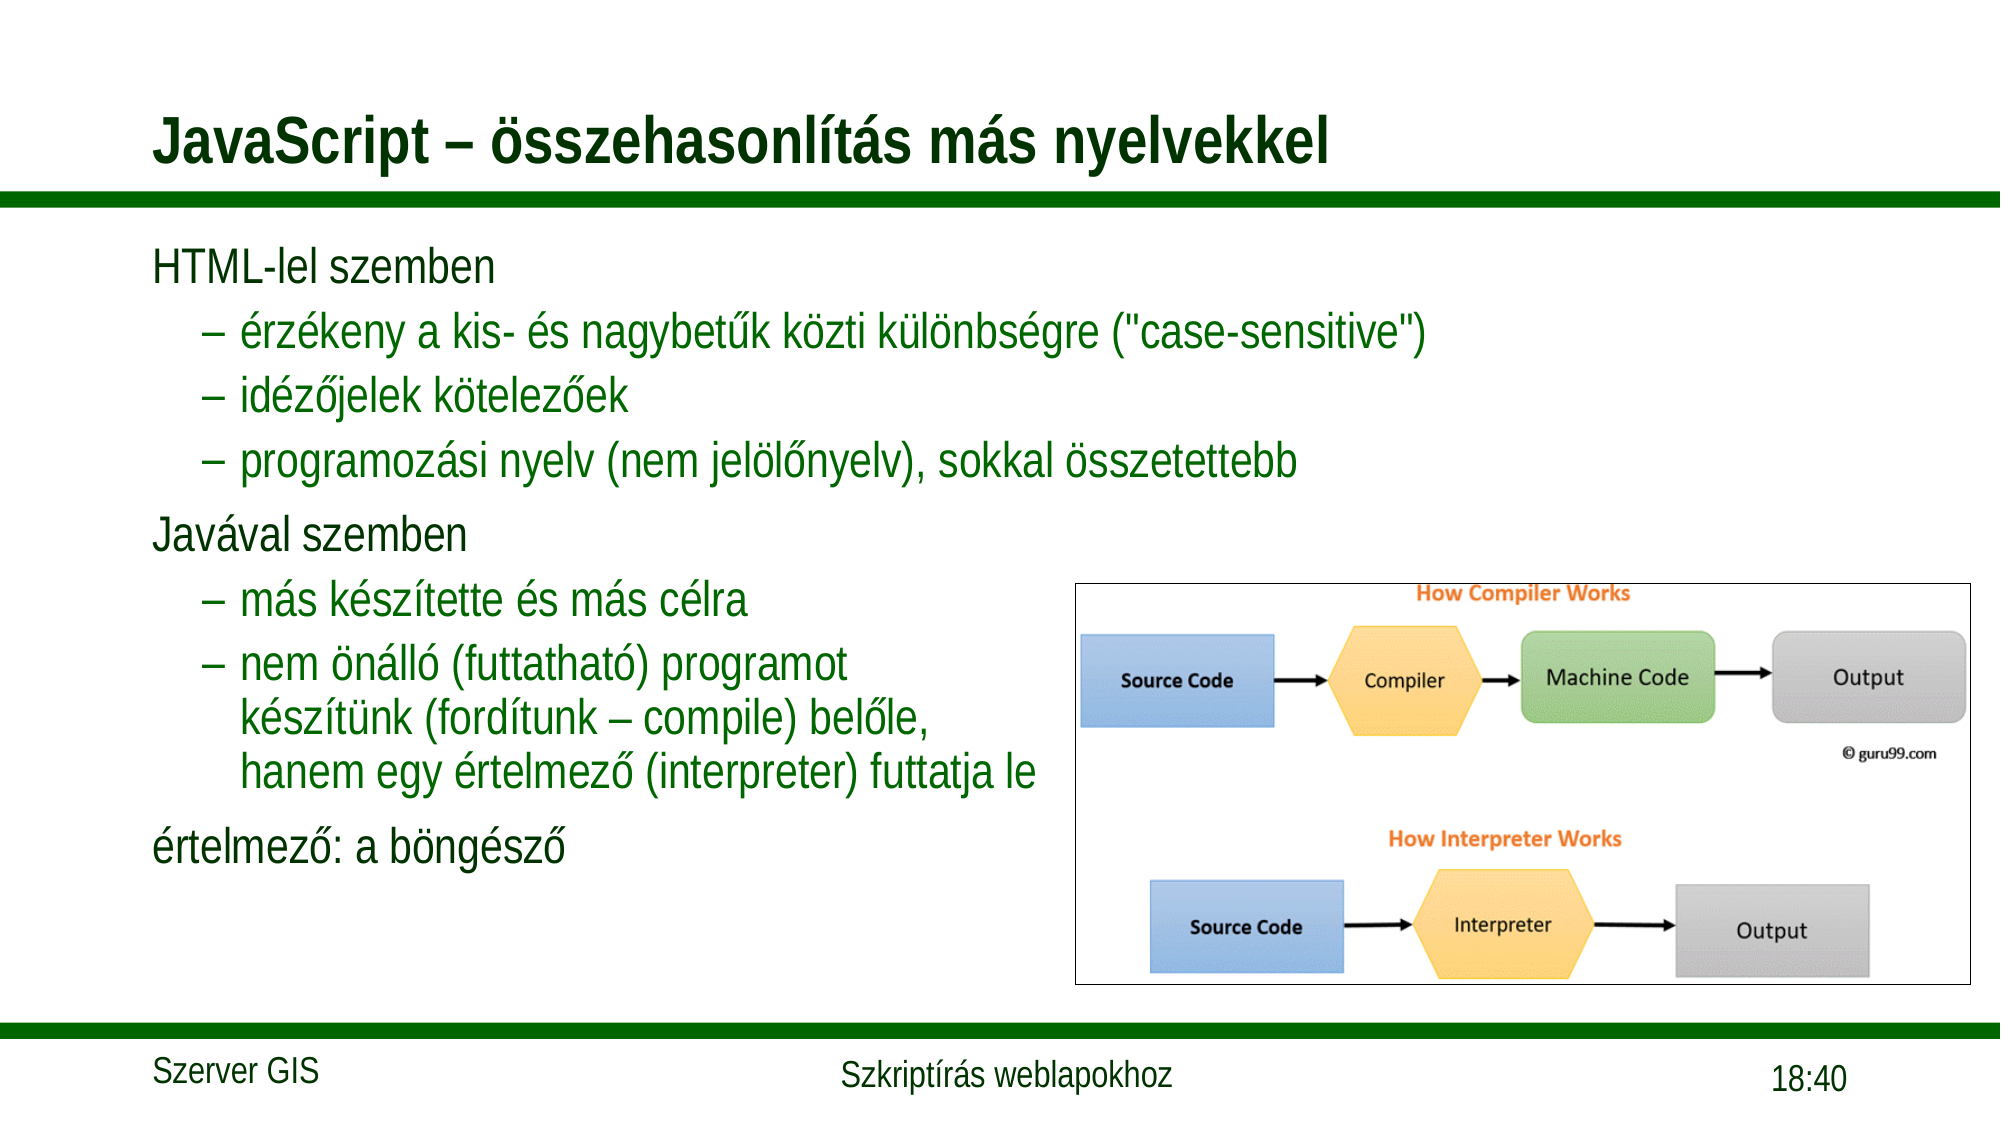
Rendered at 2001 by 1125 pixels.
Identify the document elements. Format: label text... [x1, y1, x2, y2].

picture [1075, 583, 1971, 985]
title JavaScript – összehasonlítás más nyelvekkel [137, 28, 1863, 186]
list HTML-lel szemben érzékeny a kis- és nagybetűk közti különbségre ("case-sensitive") idézőjelek kötelezőek programozási nyelv (nem jelölőnyelv), sokkal összetettebb Javával szemben más készítette és más célra nem önálló (futtatható) programot készítünk (fordítunk – compile) belőle, hanem egy értelmező (interpreter) futtatja le értelmező: a böngésző [137, 233, 1863, 1014]
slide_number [1390, 1046, 1863, 1106]
